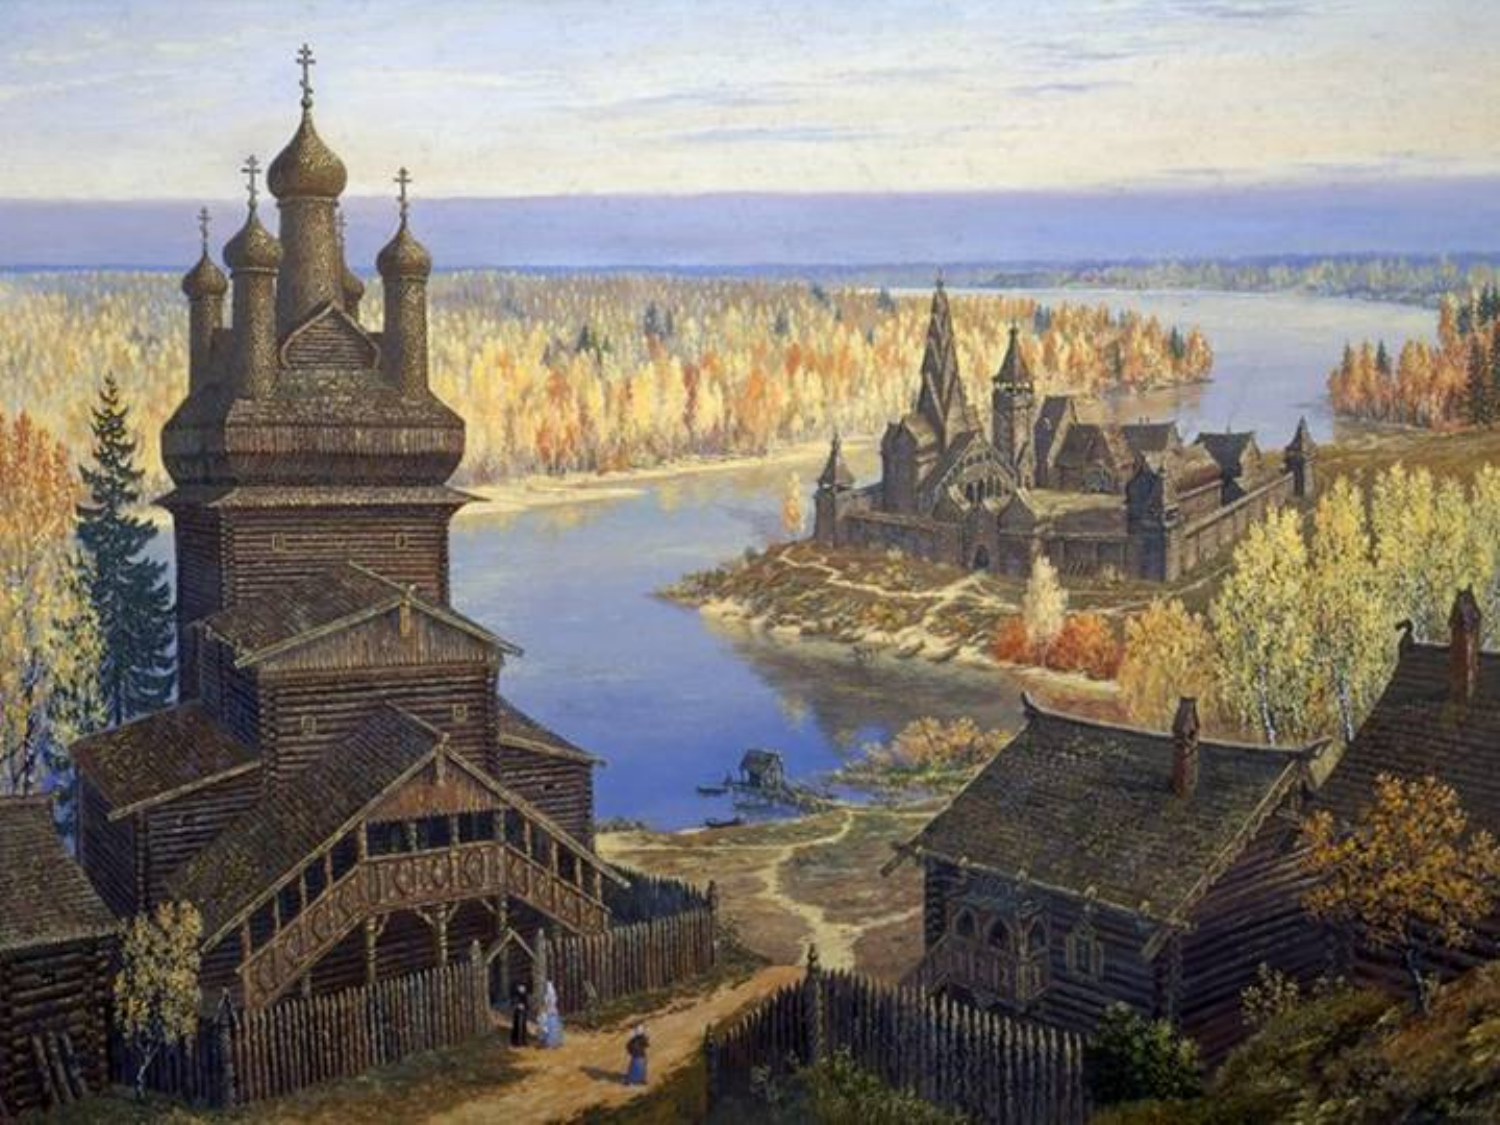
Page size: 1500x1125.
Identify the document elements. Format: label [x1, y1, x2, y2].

list [0, 0, 1500, 1125]
